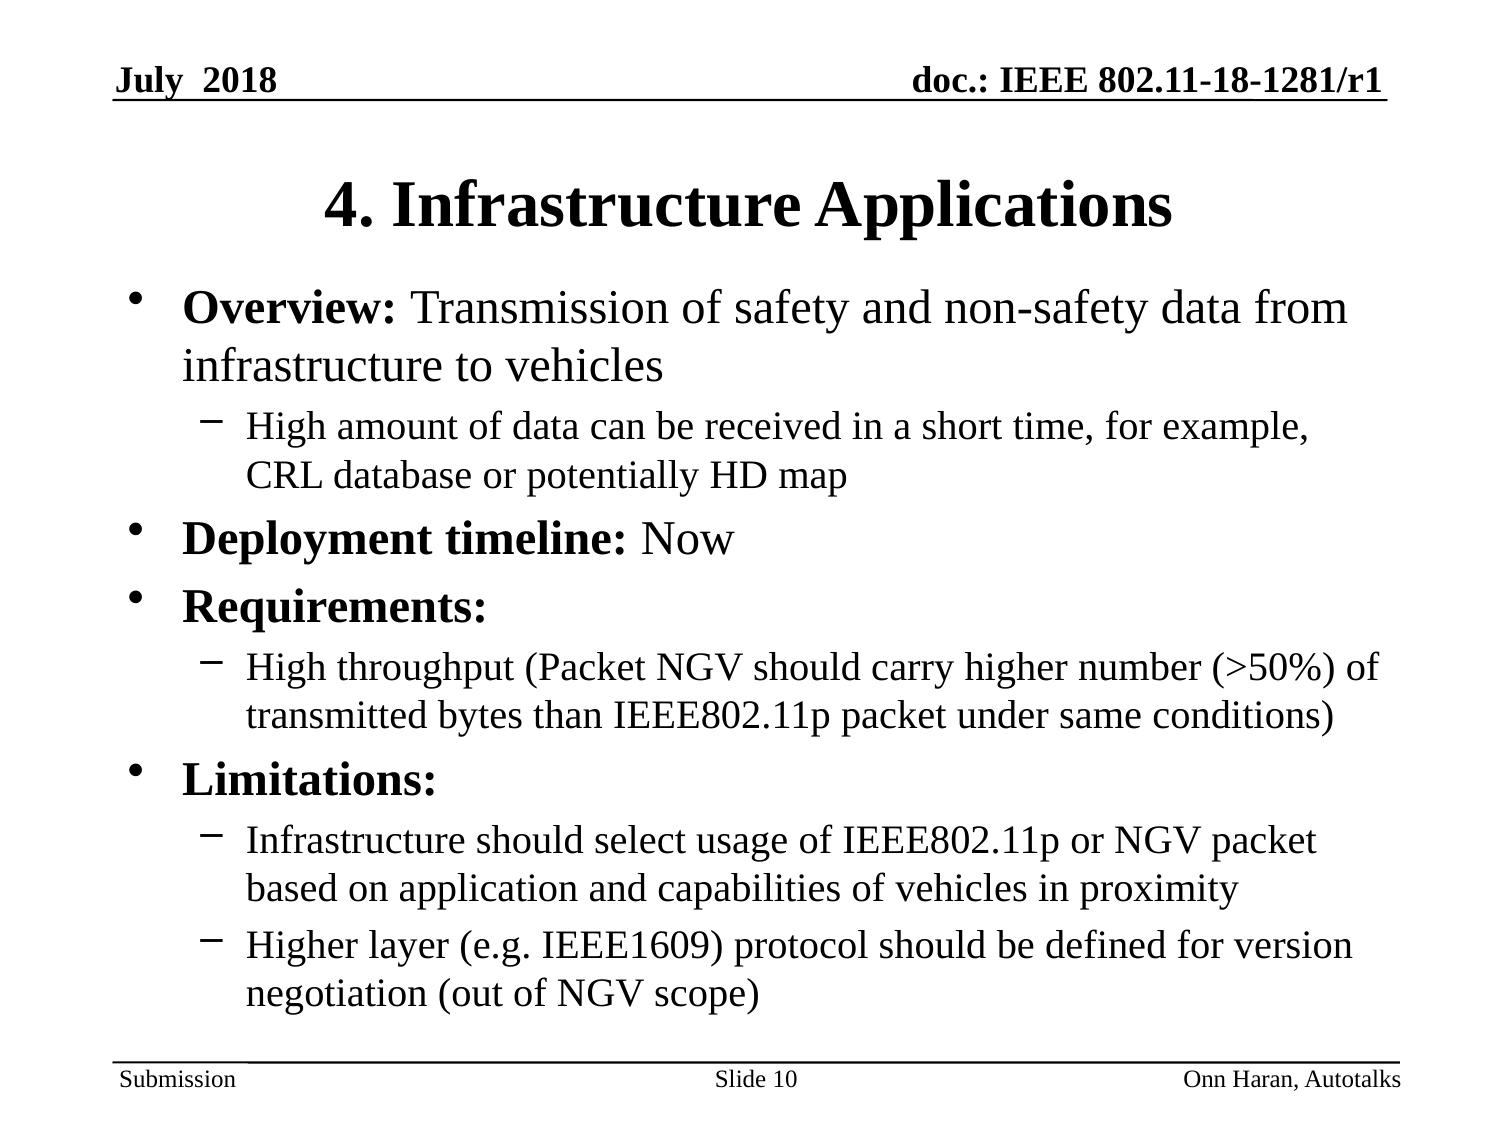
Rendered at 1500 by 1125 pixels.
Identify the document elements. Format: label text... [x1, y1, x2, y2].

list Overview: Transmission of safety and non-safety data from infrastructure to vehicles High amount of data can be received in a short time, for example, CRL database or potentially HD map Deployment timeline: Now Requirements: High throughput (Packet NGV should carry higher number (>50%) of transmitted bytes than IEEE802.11p packet under same conditions) Limitations: Infrastructure should select usage of IEEE802.11p or NGV packet based on application and capabilities of vehicles in proximity Higher layer (e.g. IEEE1609) protocol should be defined for version negotiation (out of NGV scope) [112, 267, 1412, 1059]
title 4. Infrastructure Applications [112, 112, 1388, 267]
slide_number Slide 10 [712, 1062, 800, 1093]
footer Onn Haran, Autotalks [1180, 1062, 1402, 1093]
